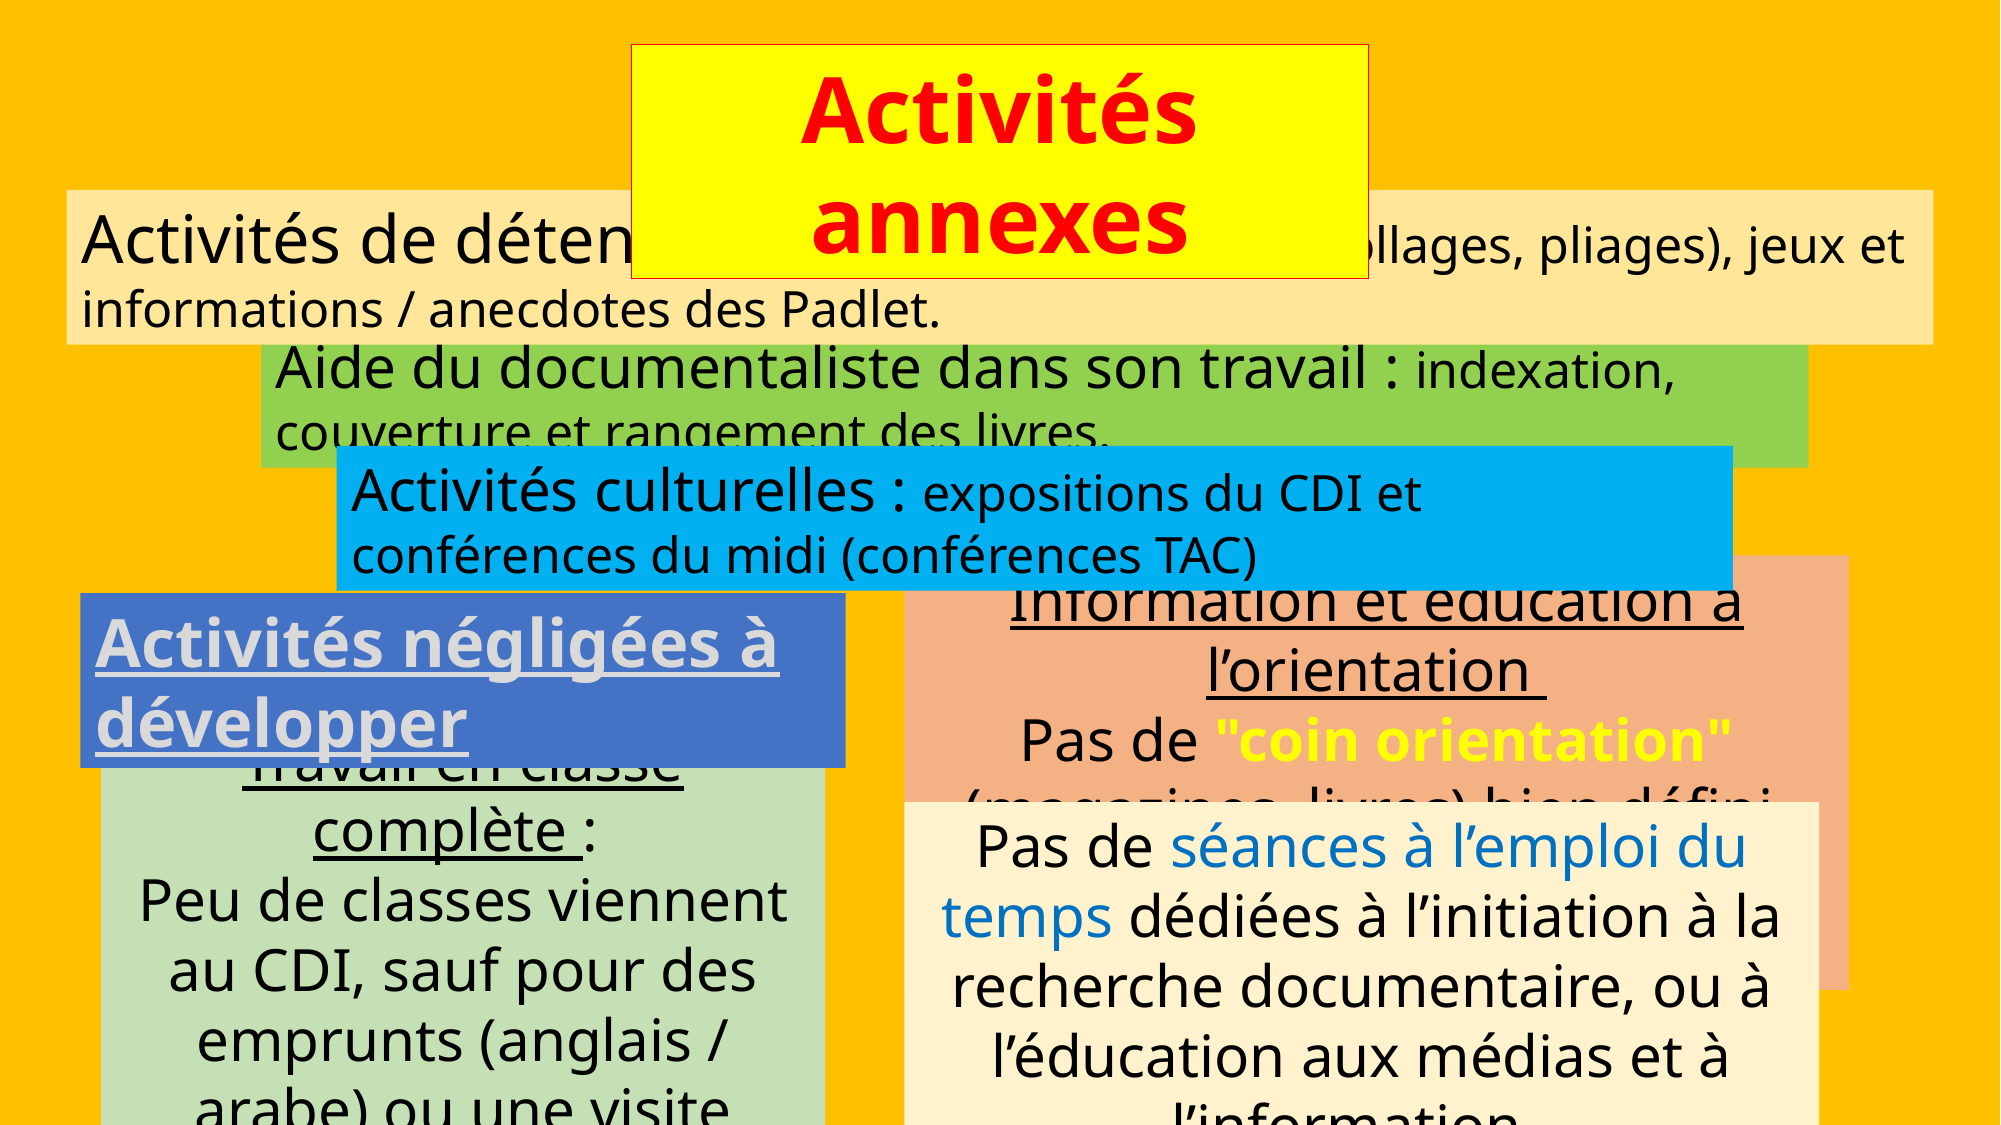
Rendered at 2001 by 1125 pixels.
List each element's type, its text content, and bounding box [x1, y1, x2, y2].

text_box Activités négligées à développer [80, 593, 846, 768]
text_box Activités de détente : repos (musique, dessin, collages, pliages), jeux et informations / anecdotes des Padlet. [66, 189, 1934, 345]
text_box Activités annexes [631, 44, 1369, 279]
text_box Information et éducation à l’orientation Pas de "coin orientation" (magazines, livres) bien défini, mais Padlet spécifique "orientation" [904, 555, 1849, 990]
text_box Pas de séances à l’emploi du temps dédiées à l’initiation à la recherche documentaire, ou à l’éducation aux médias et à l’information. [904, 802, 1820, 1125]
text_box Activités culturelles : expositions du CDI et conférences du midi (conférences TAC) [336, 445, 1733, 591]
text_box Aide du documentaliste dans son travail : indexation, couverture et rangement des livres. [261, 345, 1809, 468]
text_box Travail en classe complète : Peu de classes viennent au CDI, sauf pour des emprunts (anglais / arabe) ou une visite d’exposition, [101, 768, 826, 1125]
